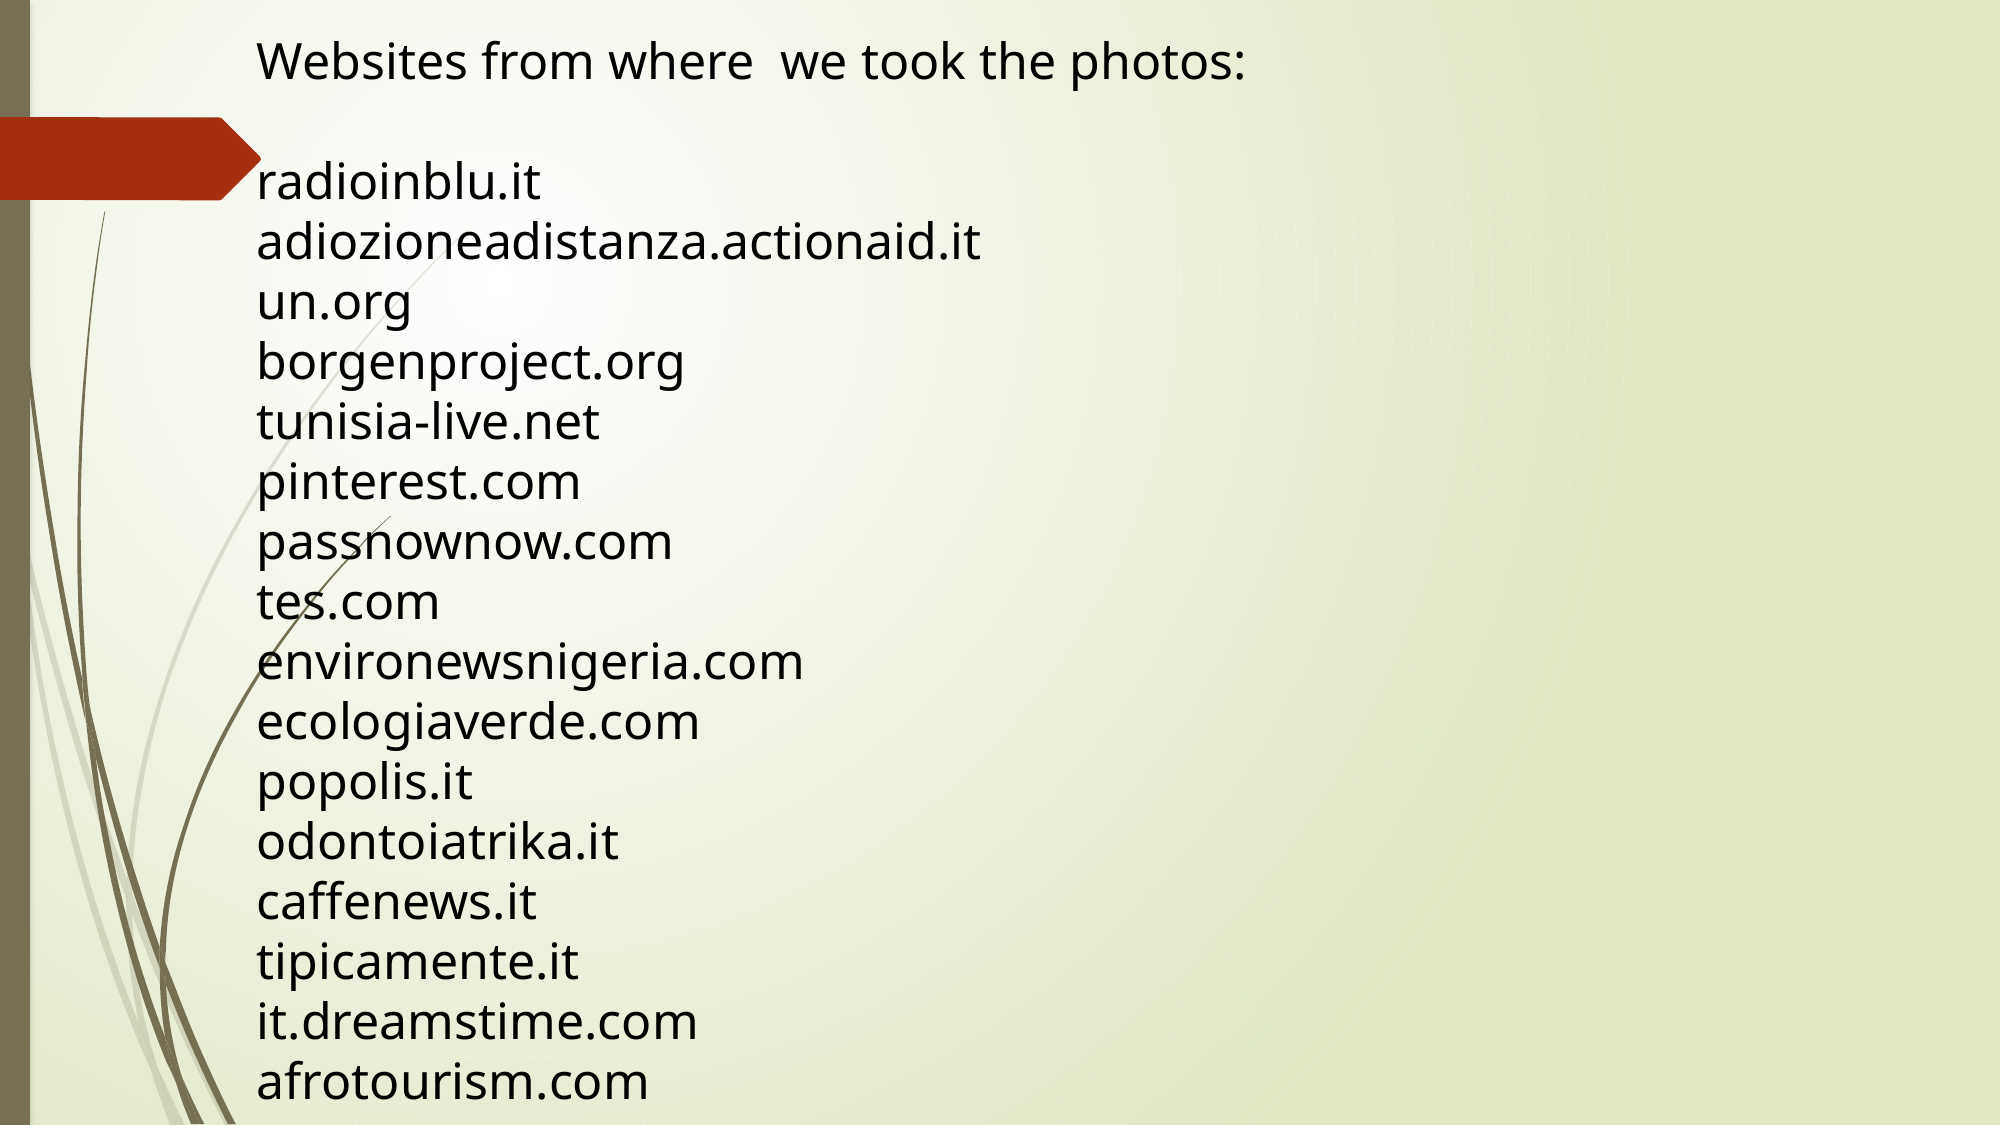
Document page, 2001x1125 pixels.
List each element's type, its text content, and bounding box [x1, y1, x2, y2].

text_box Websites from where we took the photos: radioinblu.it adiozioneadistanza.actionaid.it un.org borgenproject.org tunisia-live.net pinterest.com passnownow.com tes.com environewsnigeria.com ecologiaverde.com popolis.it odontoiatrika.it caffenews.it tipicamente.it it.dreamstime.com afrotourism.com [241, 21, 1592, 1125]
